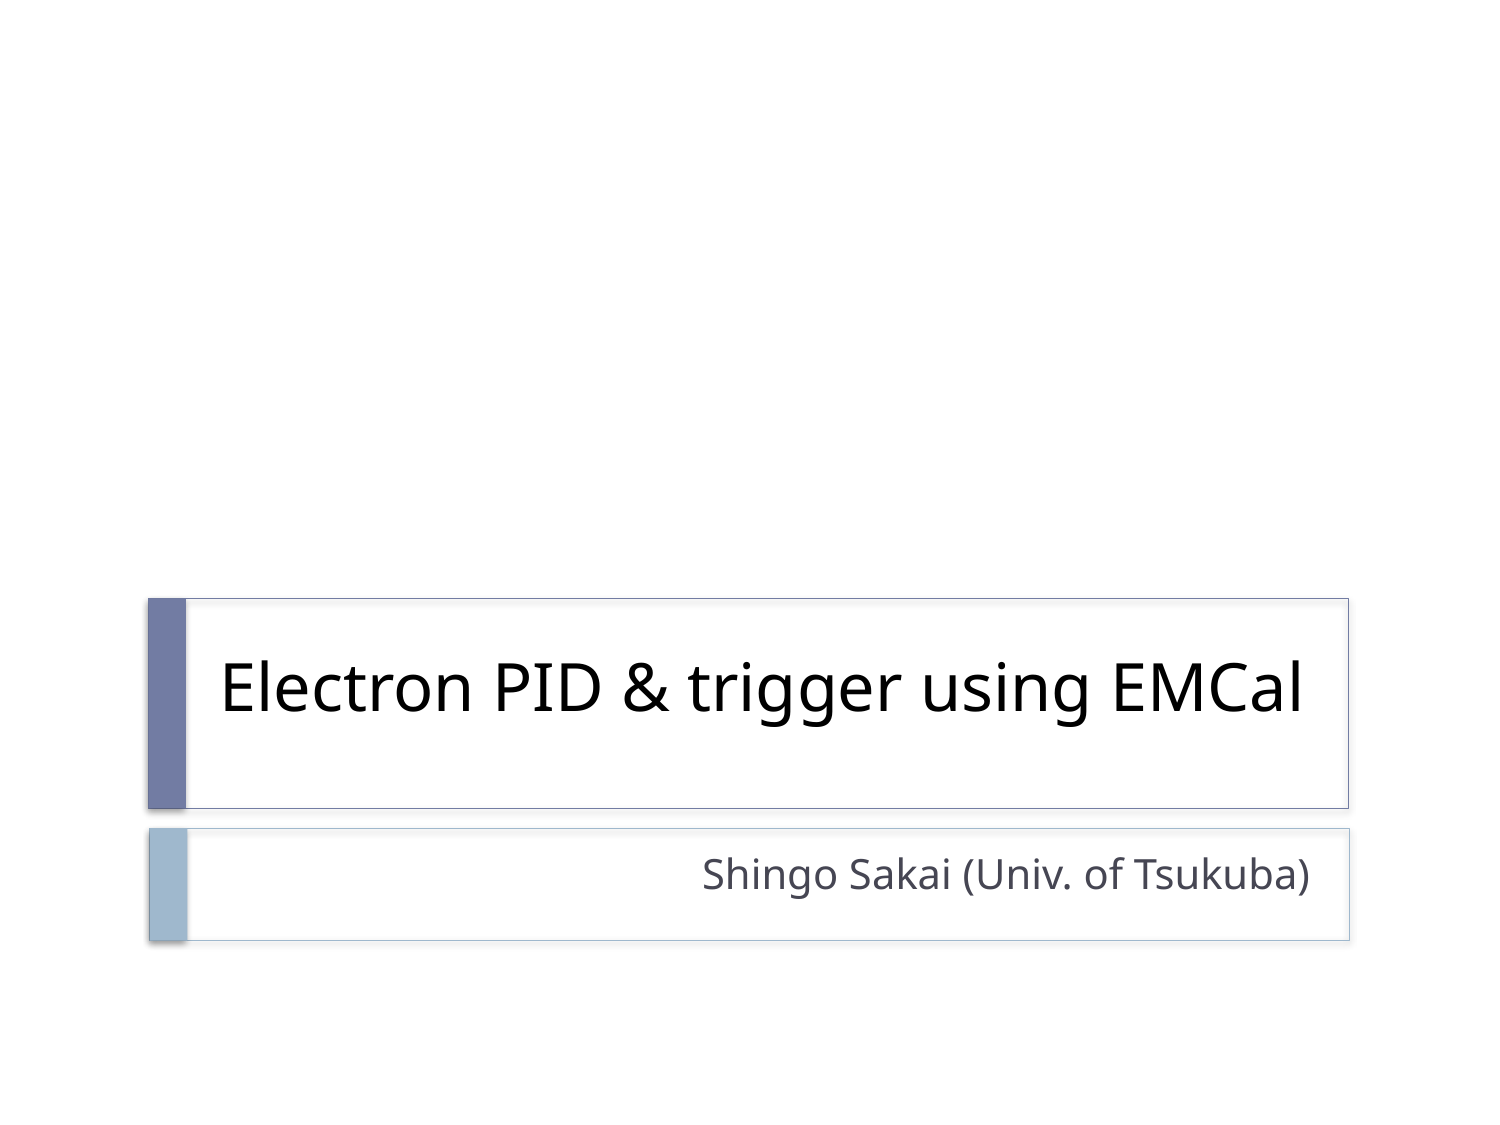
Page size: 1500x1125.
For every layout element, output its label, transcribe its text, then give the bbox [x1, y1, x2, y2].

subtitle Shingo Sakai (Univ. of Tsukuba) [200, 840, 1325, 929]
title Electron PID & trigger using EMCal [200, 637, 1325, 800]
